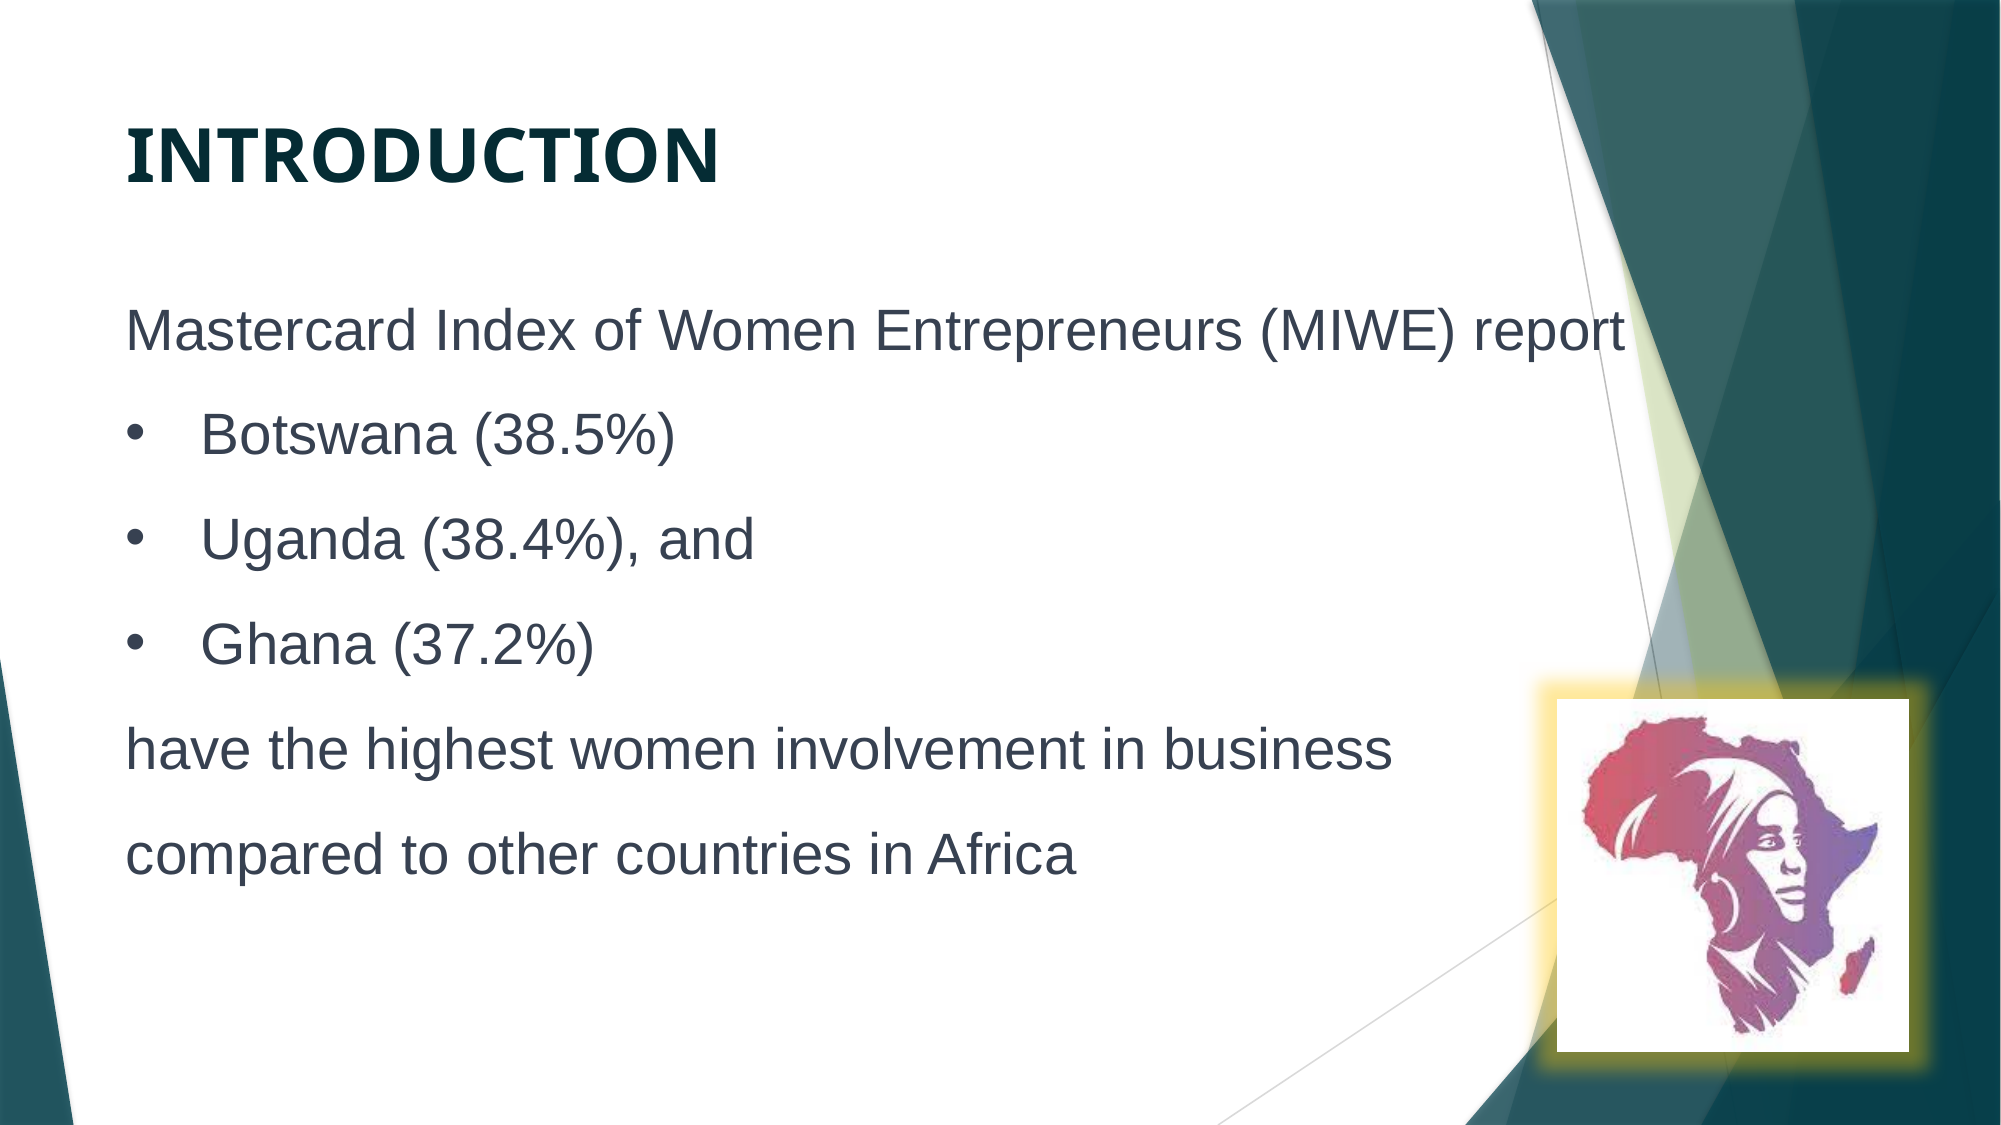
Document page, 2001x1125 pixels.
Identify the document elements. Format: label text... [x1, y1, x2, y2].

picture [1556, 699, 1910, 1052]
title INTRODUCTION [111, 99, 1522, 237]
text_box Mastercard Index of Women Entrepreneurs (MIWE) report Botswana (38.5%) Uganda (38.4%), and Ghana (37.2%) have the highest women involvement in business compared to other countries in Africa [111, 249, 1662, 894]
